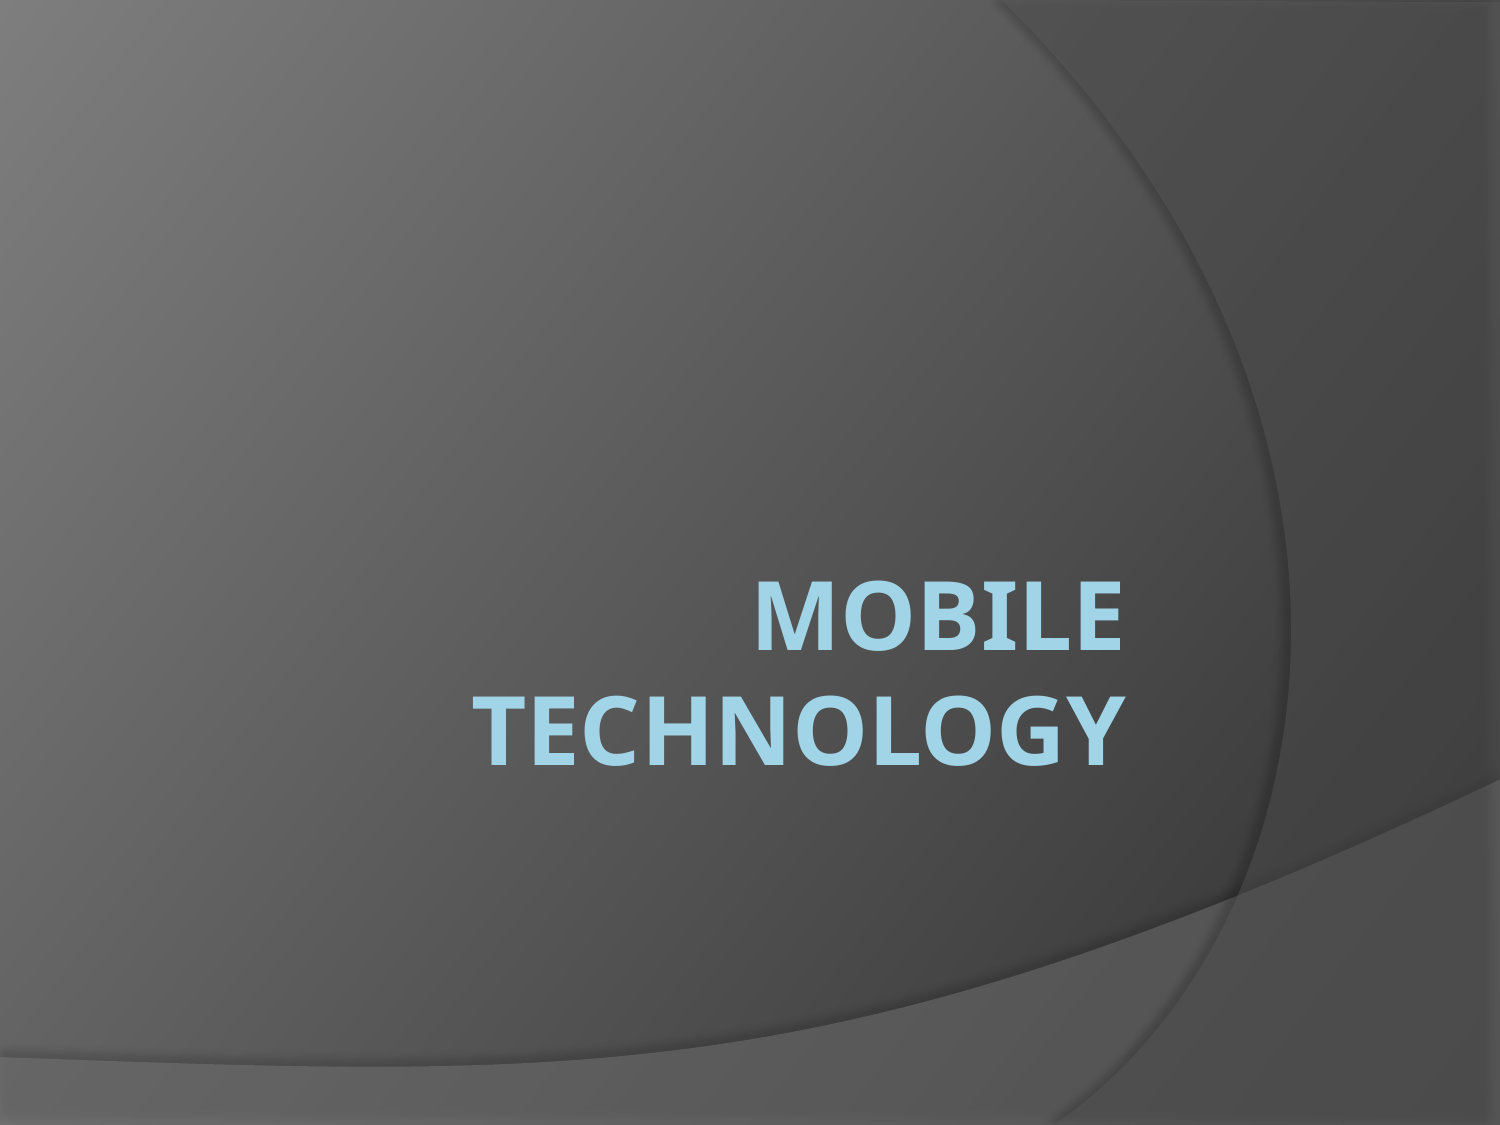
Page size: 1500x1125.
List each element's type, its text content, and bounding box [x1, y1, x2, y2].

title Mobile TECHNOLOGY [70, 547, 1134, 925]
